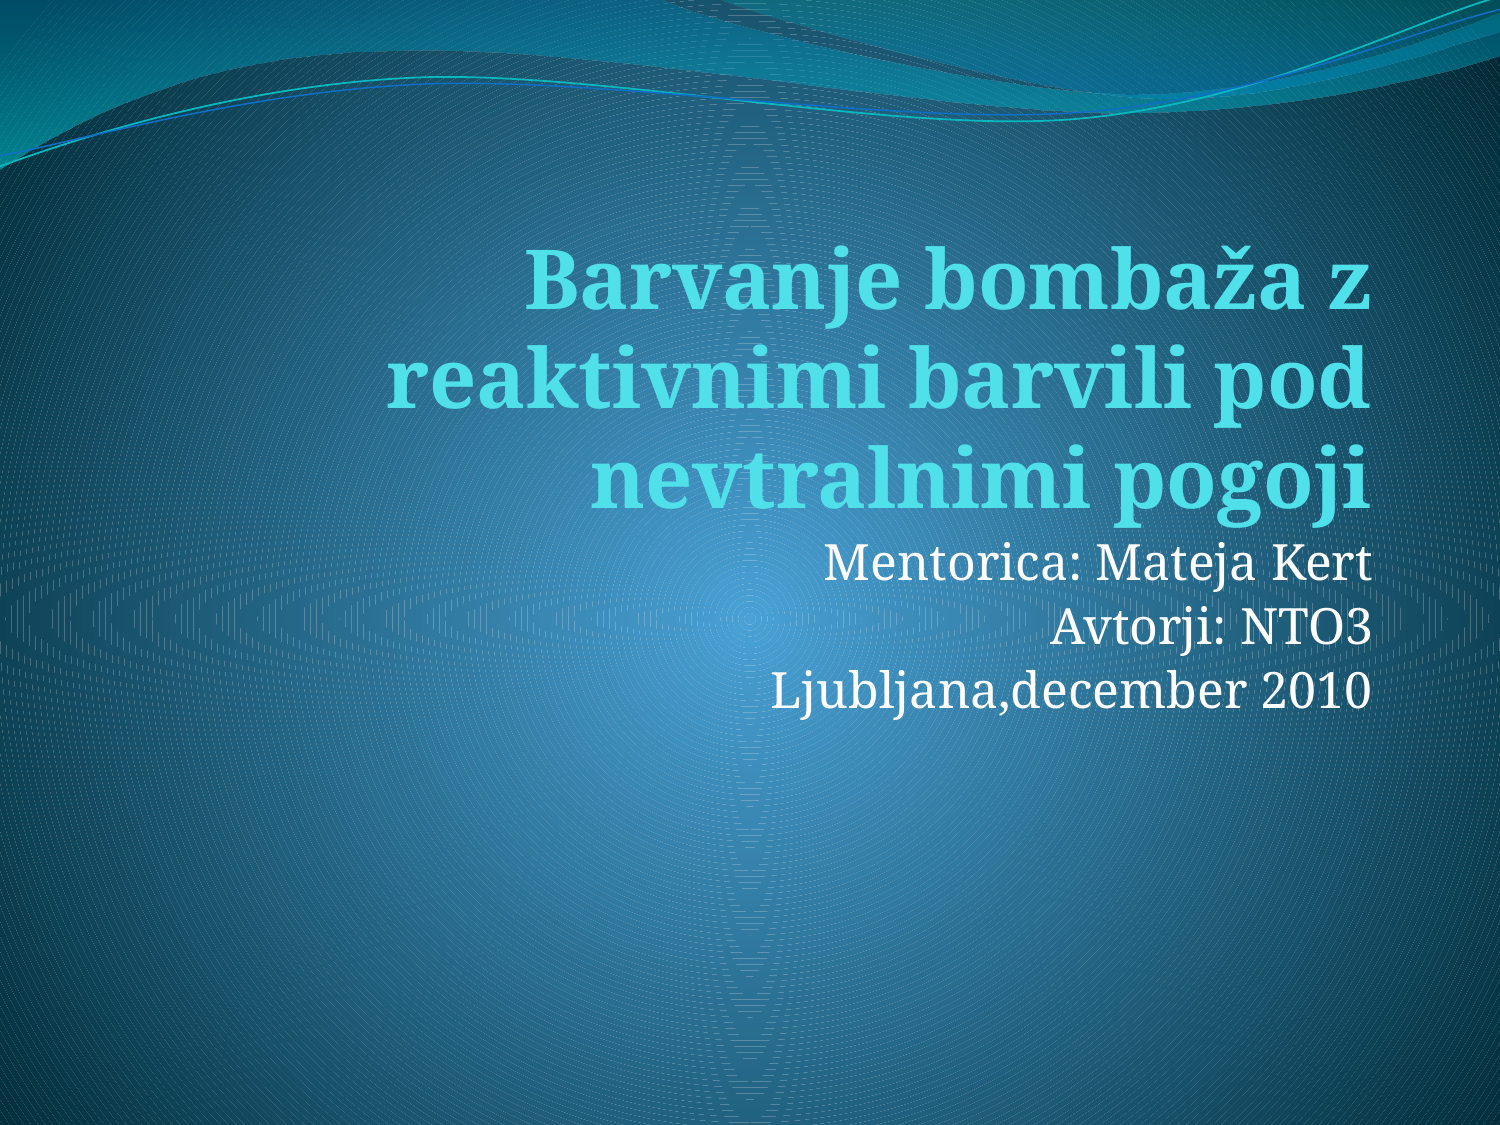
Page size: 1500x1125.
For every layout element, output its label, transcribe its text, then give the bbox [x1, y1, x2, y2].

subtitle Mentorica: Mateja Kert Avtorji: NTO3 Ljubljana,december 2010 [87, 529, 1377, 818]
title Barvanje bombaža z reaktivnimi barvili pod nevtralnimi pogoji [87, 224, 1376, 526]
